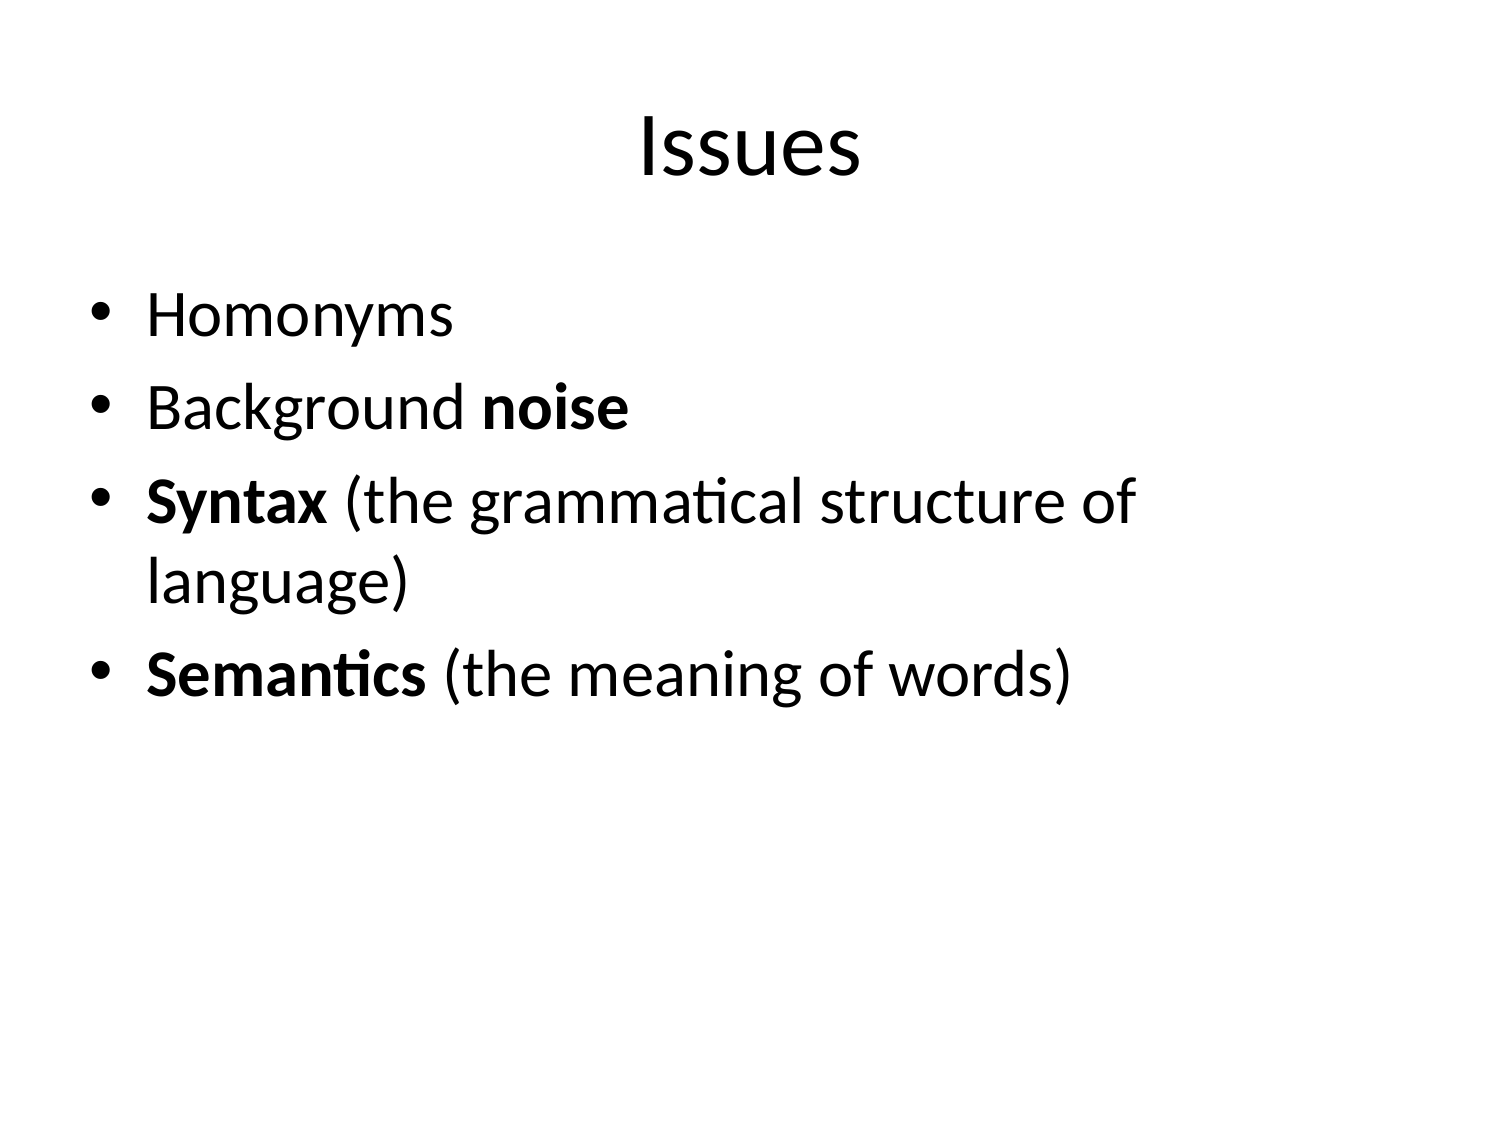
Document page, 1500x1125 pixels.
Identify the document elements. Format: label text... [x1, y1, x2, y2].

text_box Issues [75, 45, 1425, 233]
text_box Homonyms Background noise Syntax (the grammatical structure of language) Semantics (the meaning of words) [75, 262, 1425, 1005]
